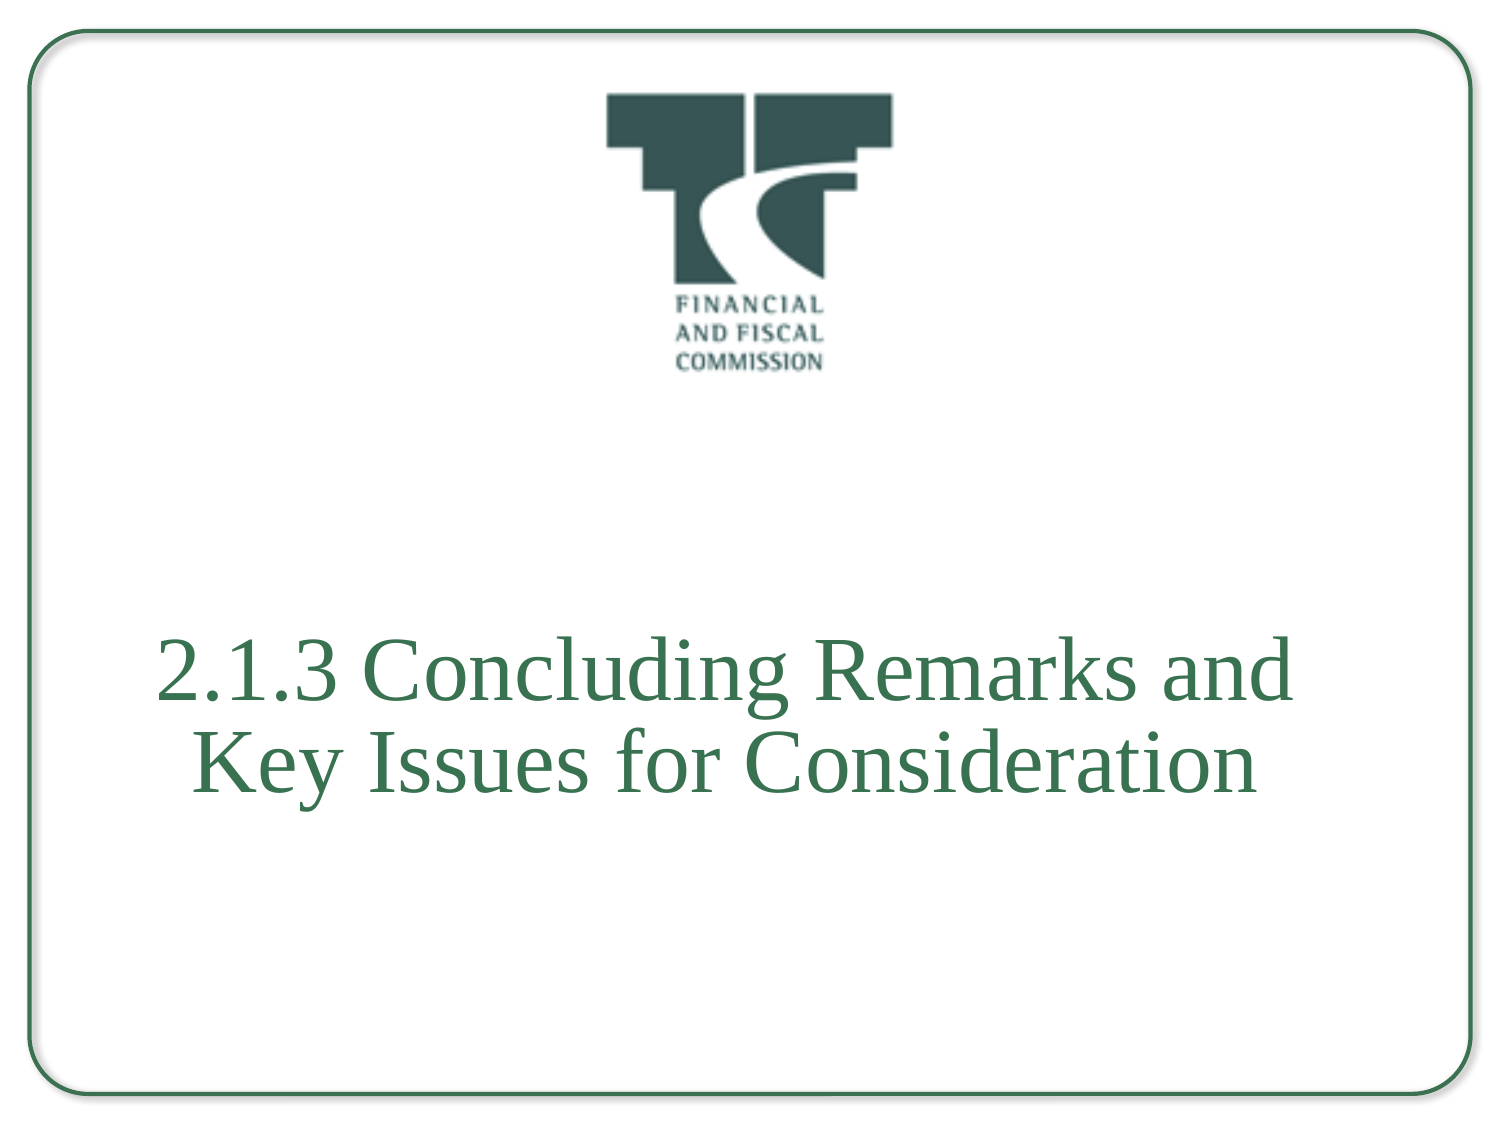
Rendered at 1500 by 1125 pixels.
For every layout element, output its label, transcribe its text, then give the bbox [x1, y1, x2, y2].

picture [566, 81, 928, 384]
list 2.1.3 Concluding Remarks and Key Issues for Consideration [87, 384, 1364, 819]
